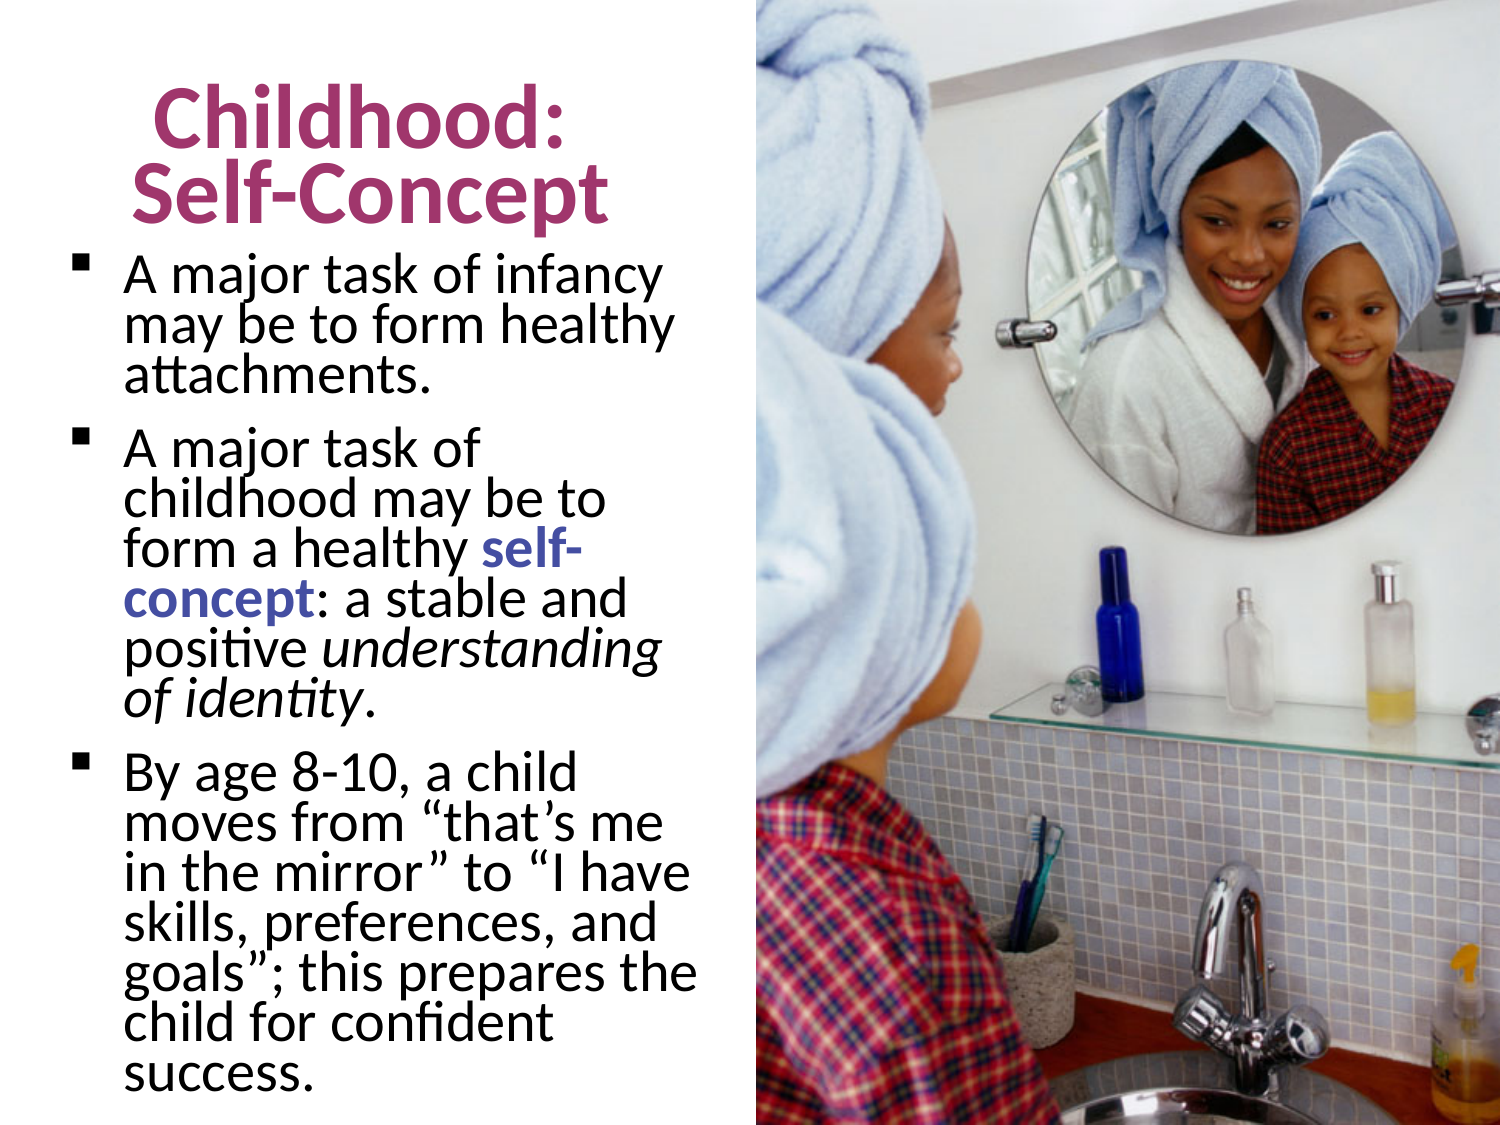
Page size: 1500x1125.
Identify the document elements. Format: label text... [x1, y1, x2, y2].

list A major task of infancy may be to form healthy attachments. A major task of childhood may be to form a healthy self-concept: a stable and positive understanding of identity. By age 8-10, a child moves from “that’s me in the mirror” to “I have skills, preferences, and goals”; this prepares the child for confident success. [52, 246, 723, 978]
title Childhood: Self-Concept [52, 0, 691, 246]
picture [756, 0, 1500, 1125]
